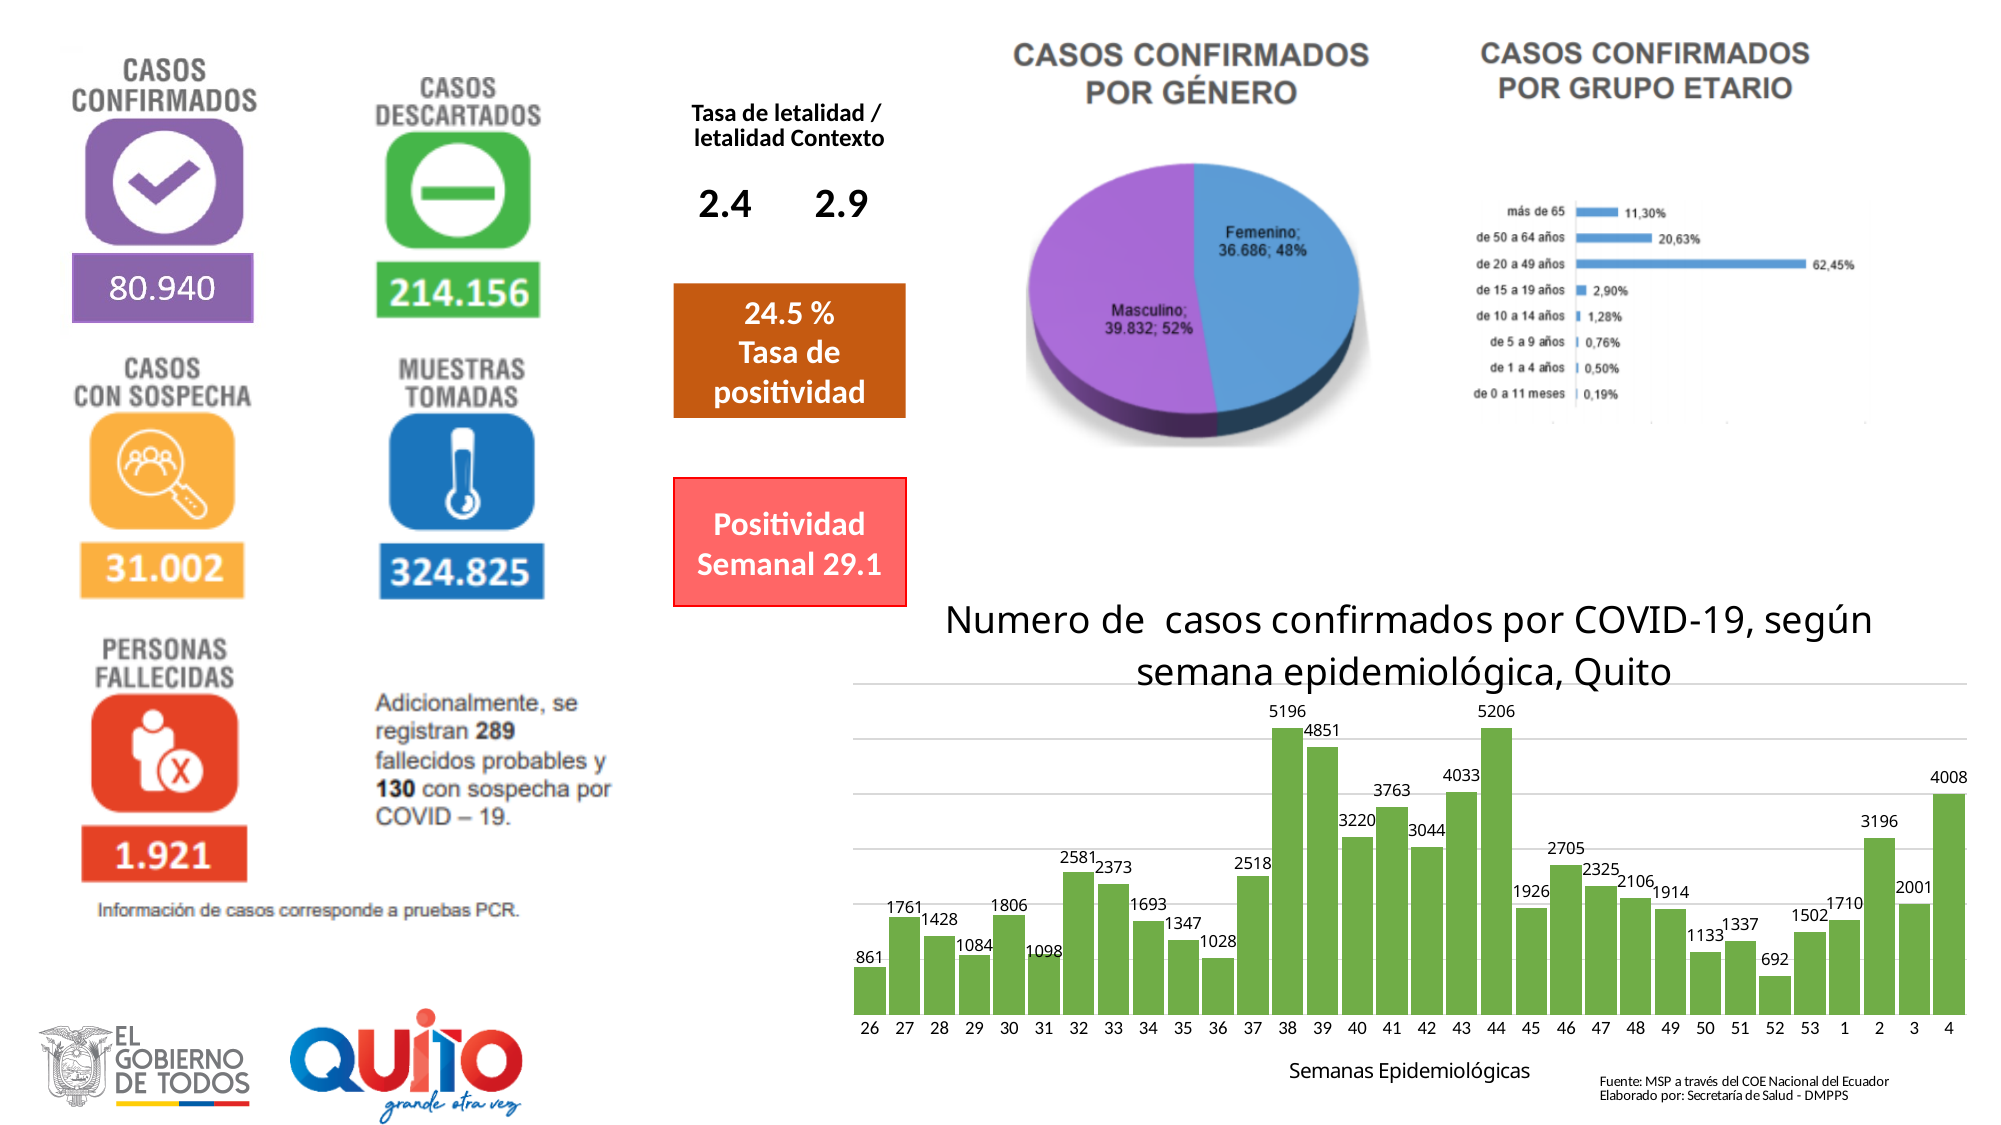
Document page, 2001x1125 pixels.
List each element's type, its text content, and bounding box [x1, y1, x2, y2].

text_box 24.5 % Tasa de positividad [673, 283, 906, 418]
table_cell 2.4 [674, 176, 777, 228]
text_box Positividad Semanal 29.1 [673, 477, 907, 607]
picture [21, 1005, 285, 1125]
table_header Tasa de letalidad / letalidad Contexto [674, 77, 906, 176]
picture [938, 19, 1917, 460]
picture [60, 46, 633, 925]
table_cell 2.9 [777, 176, 906, 228]
picture [290, 1008, 523, 1125]
chart [819, 493, 2000, 1125]
